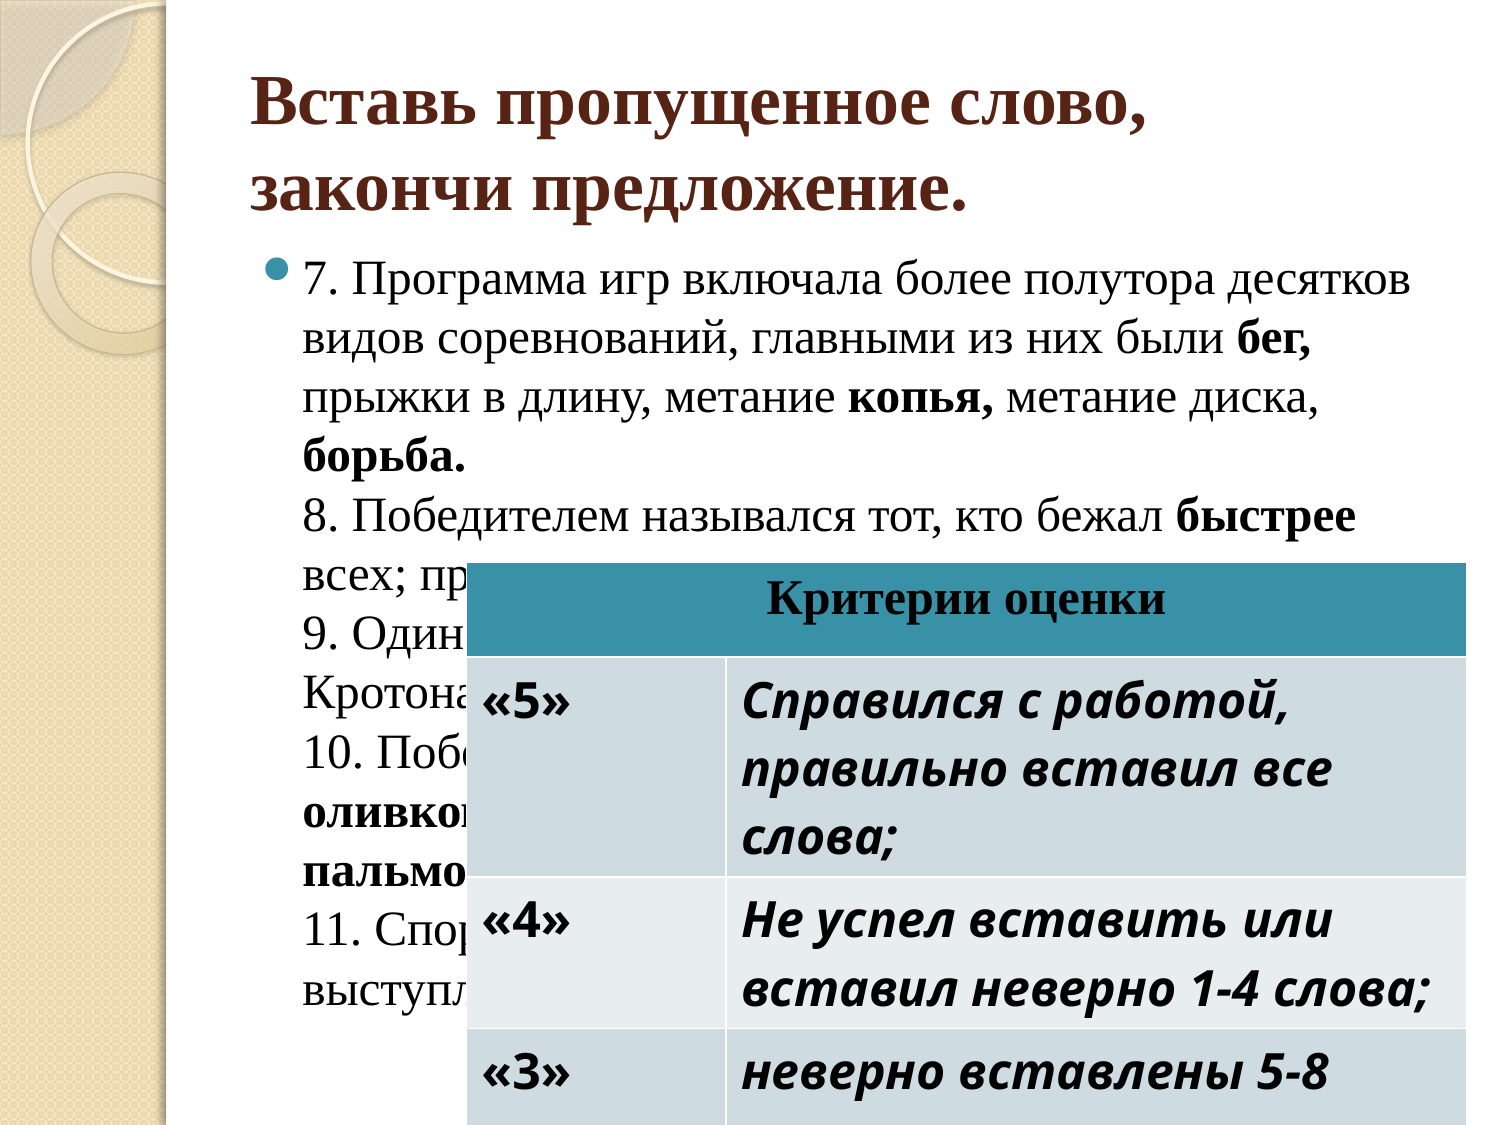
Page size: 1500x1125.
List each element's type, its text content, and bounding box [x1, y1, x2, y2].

list 7. Программа игр включала более полутора десятков видов соревнований, главными из них были бег, прыжки в длину, метание копья, метание диска, борьба. 8. Победителем назывался тот, кто бежал быстрее всех; прыгал, метал копье или диск дальше всех. 9. Один из победителей Олимпийских игр - Милон из Кротона. 10. Победителей Олимпийских игр награждали оливковым венком, в конных состязаниях - пальмовой ветвью. 11. Спортивные состязания дополнялись выступлениями поэтов и музыкантов [235, 237, 1466, 1025]
table_cell Не успел вставить или вставил неверно 1-4 слова; [727, 878, 1466, 1028]
table_cell неверно вставлены 5-8 слов [727, 1029, 1466, 1125]
table_header Критерии оценки [467, 563, 1466, 656]
table_cell «4» [467, 878, 725, 1028]
title Вставь пропущенное слово, закончи предложение. [235, 45, 1466, 233]
table_cell «5» [467, 658, 725, 876]
table_cell Справился с работой, правильно вставил все слова; [727, 658, 1466, 876]
table_cell «3» [467, 1029, 725, 1125]
